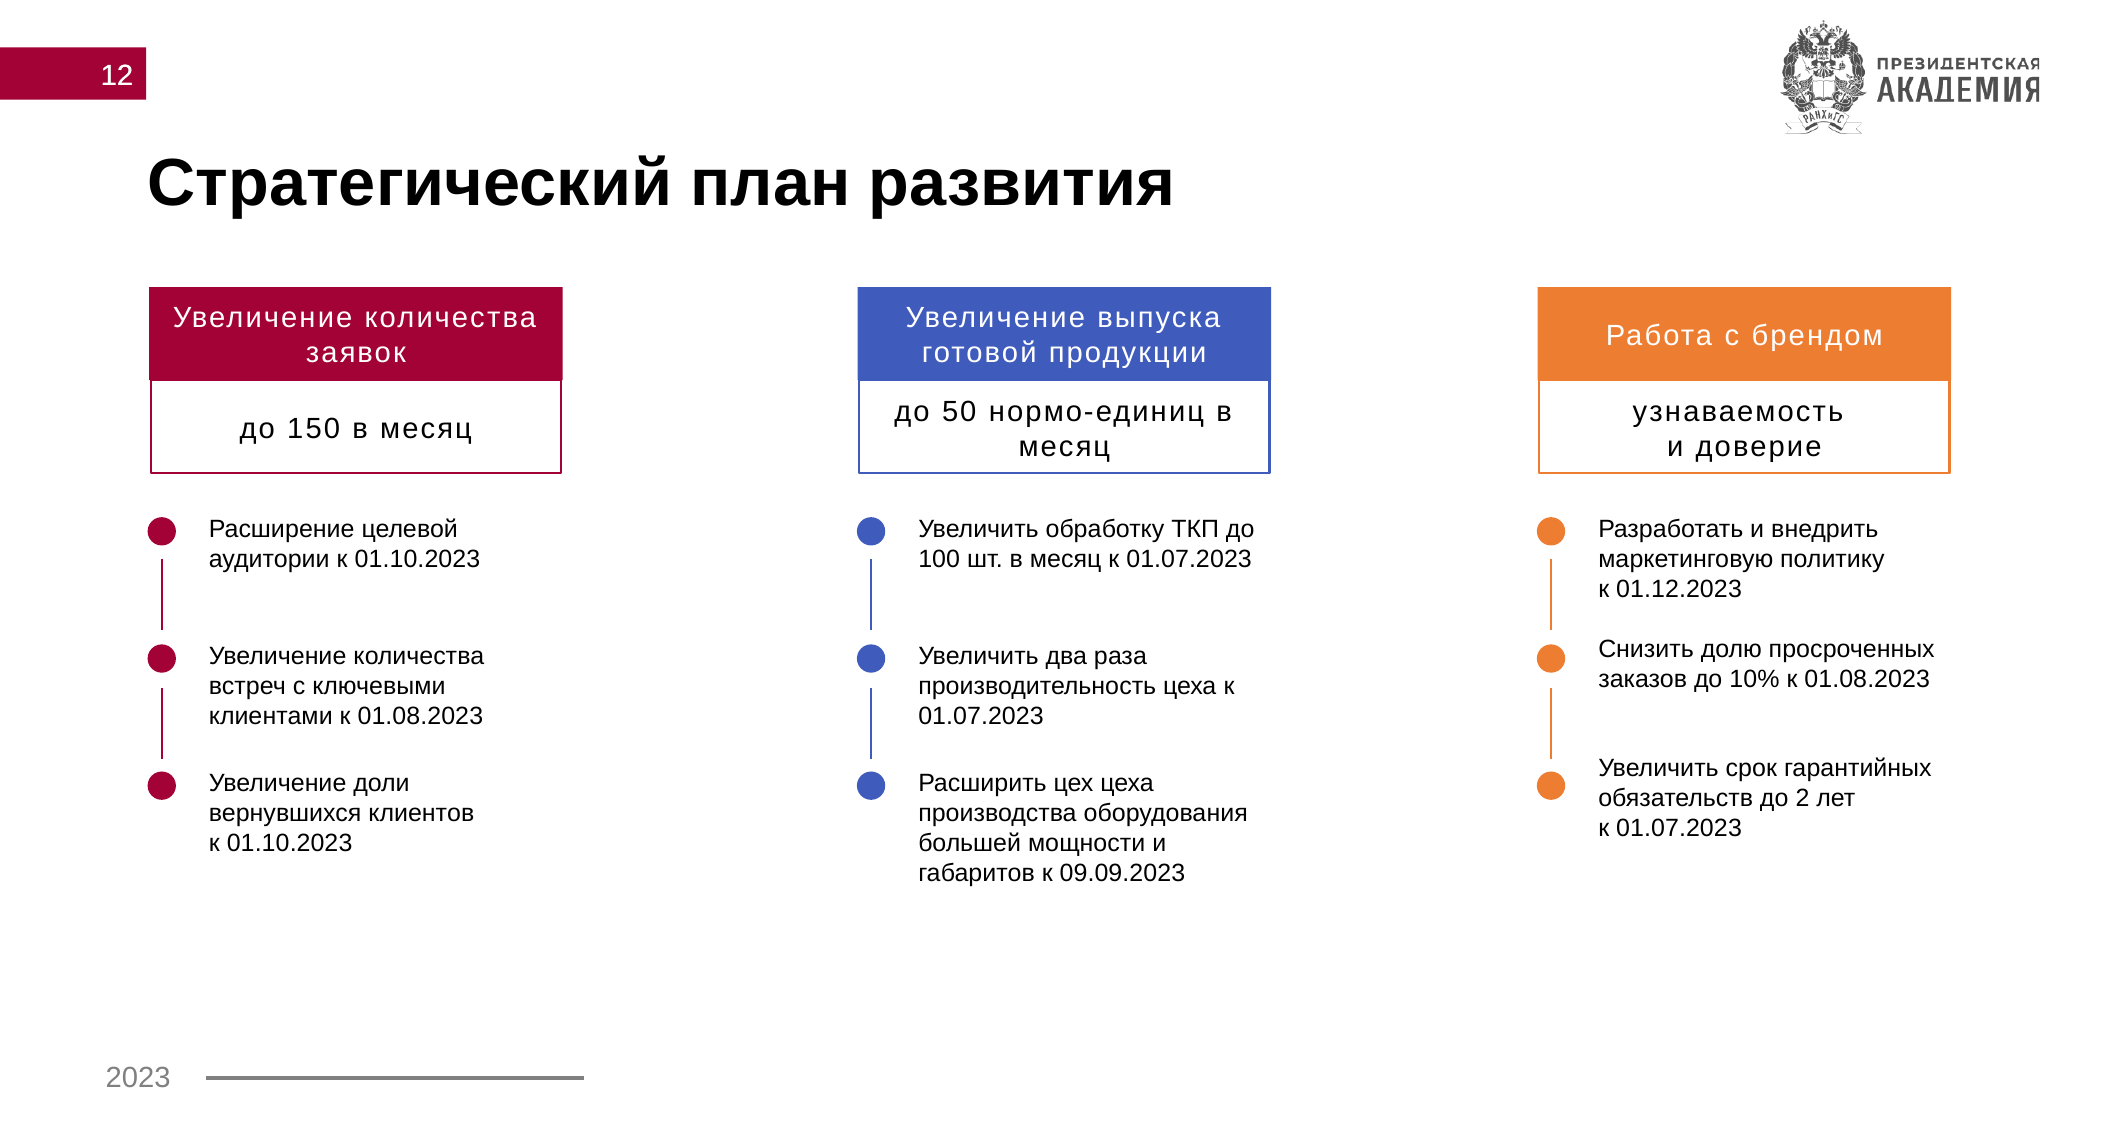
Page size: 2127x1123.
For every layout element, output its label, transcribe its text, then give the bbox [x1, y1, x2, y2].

text_box [1535, 770, 1567, 801]
text_box [1535, 516, 1567, 547]
text_box Расширение целевой аудитории к 01.10.2023 Увеличение количества встреч с ключевыми клиентами к 01.08.2023 Увеличение доли вернувшихся клиентов к 01.10.2023 [209, 512, 565, 881]
text_box Работа с брендом [1537, 287, 1952, 381]
title Стратегический план развития [147, 147, 2009, 265]
text_box [855, 770, 887, 801]
text_box узнаваемость и доверие [1539, 380, 1950, 474]
text_box Увеличить обработку ТКП до 100 шт. в месяц к 01.07.2023 Увеличить два раза производительность цеха к 01.07.2023 Расширить цех цеха производства оборудования большей мощности и габаритов к 09.09.2023 [918, 512, 1274, 881]
text_box до 150 в месяц [150, 380, 561, 474]
picture [1780, 20, 2040, 134]
text_box [855, 516, 887, 547]
text_box [146, 770, 177, 801]
text_box Увеличение выпуска готовой продукции [857, 287, 1272, 381]
text_box Разработать и внедрить маркетинговую политику к 01.12.2023 Снизить долю просроченных заказов до 10% к 01.08.2023 Увеличить срок гарантийных обязательств до 2 лет к 01.07.2023 [1598, 512, 1954, 881]
text_box [855, 643, 887, 674]
slide_number 12 [27, 43, 149, 104]
text_box Увеличение количества заявок [149, 287, 563, 381]
text_box [1535, 643, 1567, 674]
text_box до 50 нормо-единиц в месяц [859, 380, 1270, 474]
text_box [146, 516, 177, 547]
text_box [146, 643, 177, 674]
